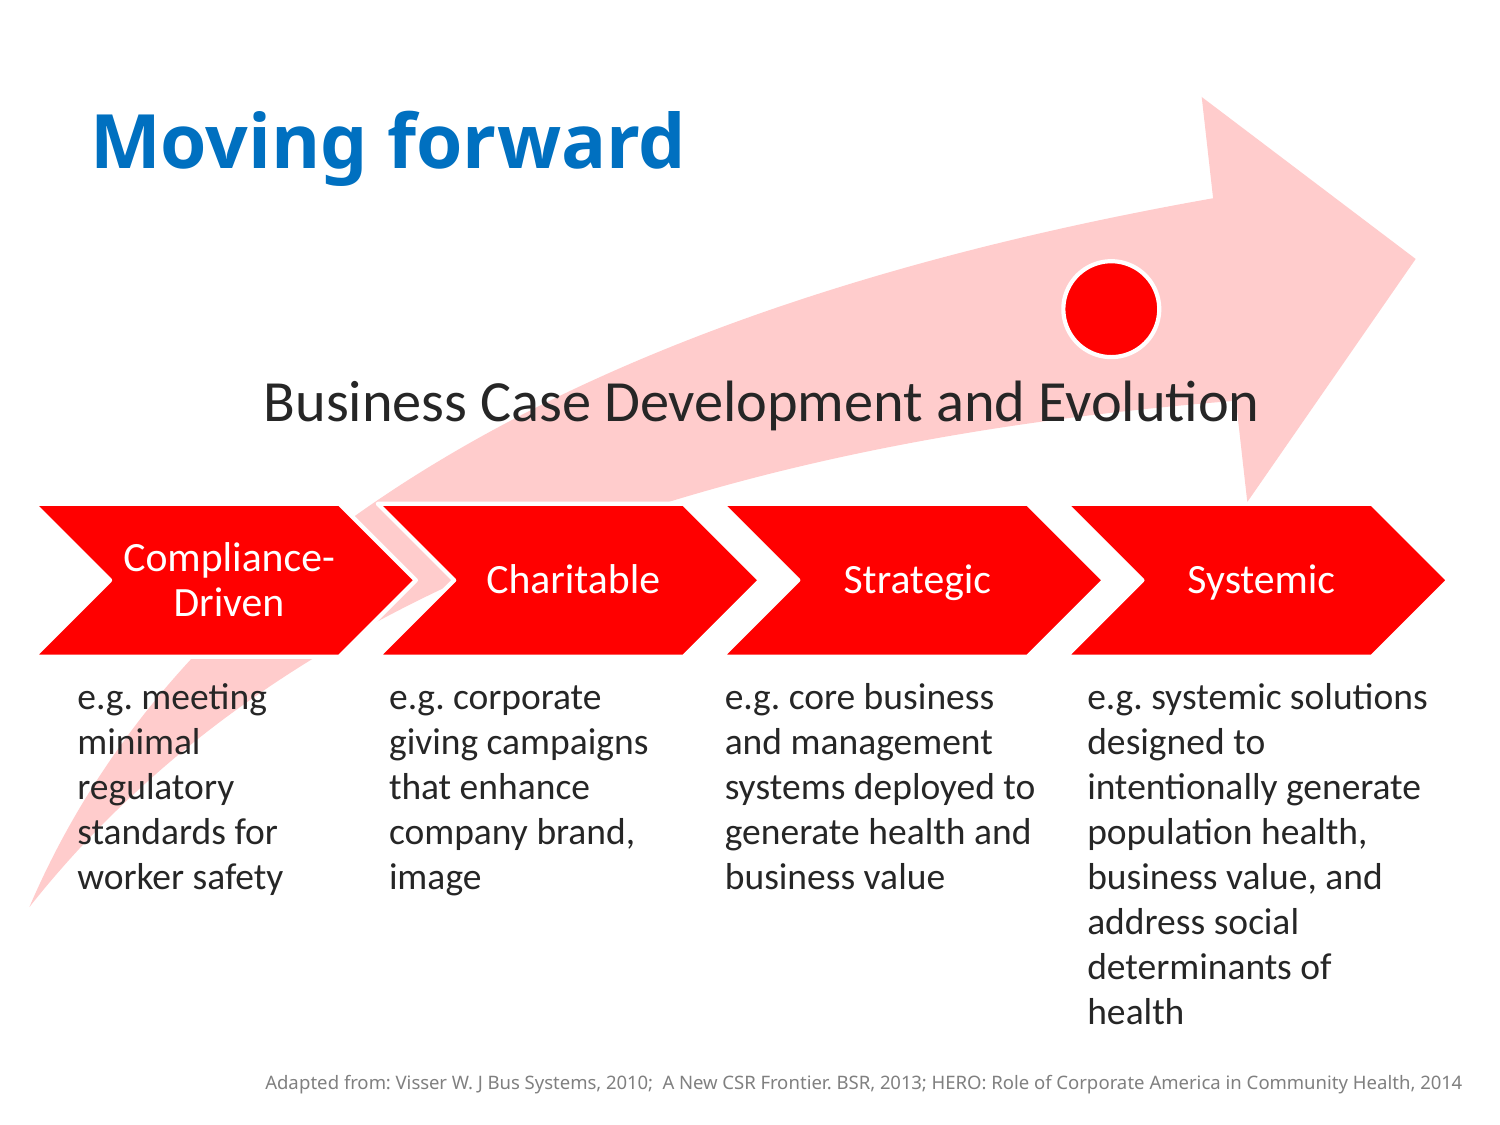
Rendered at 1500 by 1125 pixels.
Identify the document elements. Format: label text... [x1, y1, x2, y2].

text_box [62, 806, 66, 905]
list Adapted from: Visser W. J Bus Systems, 2010; A New CSR Frontier. BSR, 2013; HERO: Role of Corporate America in Community Health, 2014 [33, 1063, 1479, 1112]
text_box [71, 96, 1459, 908]
title Moving forward [75, 45, 1500, 233]
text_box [32, 362, 1450, 798]
text_box e.g. systemic solutions designed to intentionally generate population health, business value, and address social determinants of health [1072, 916, 1449, 1040]
